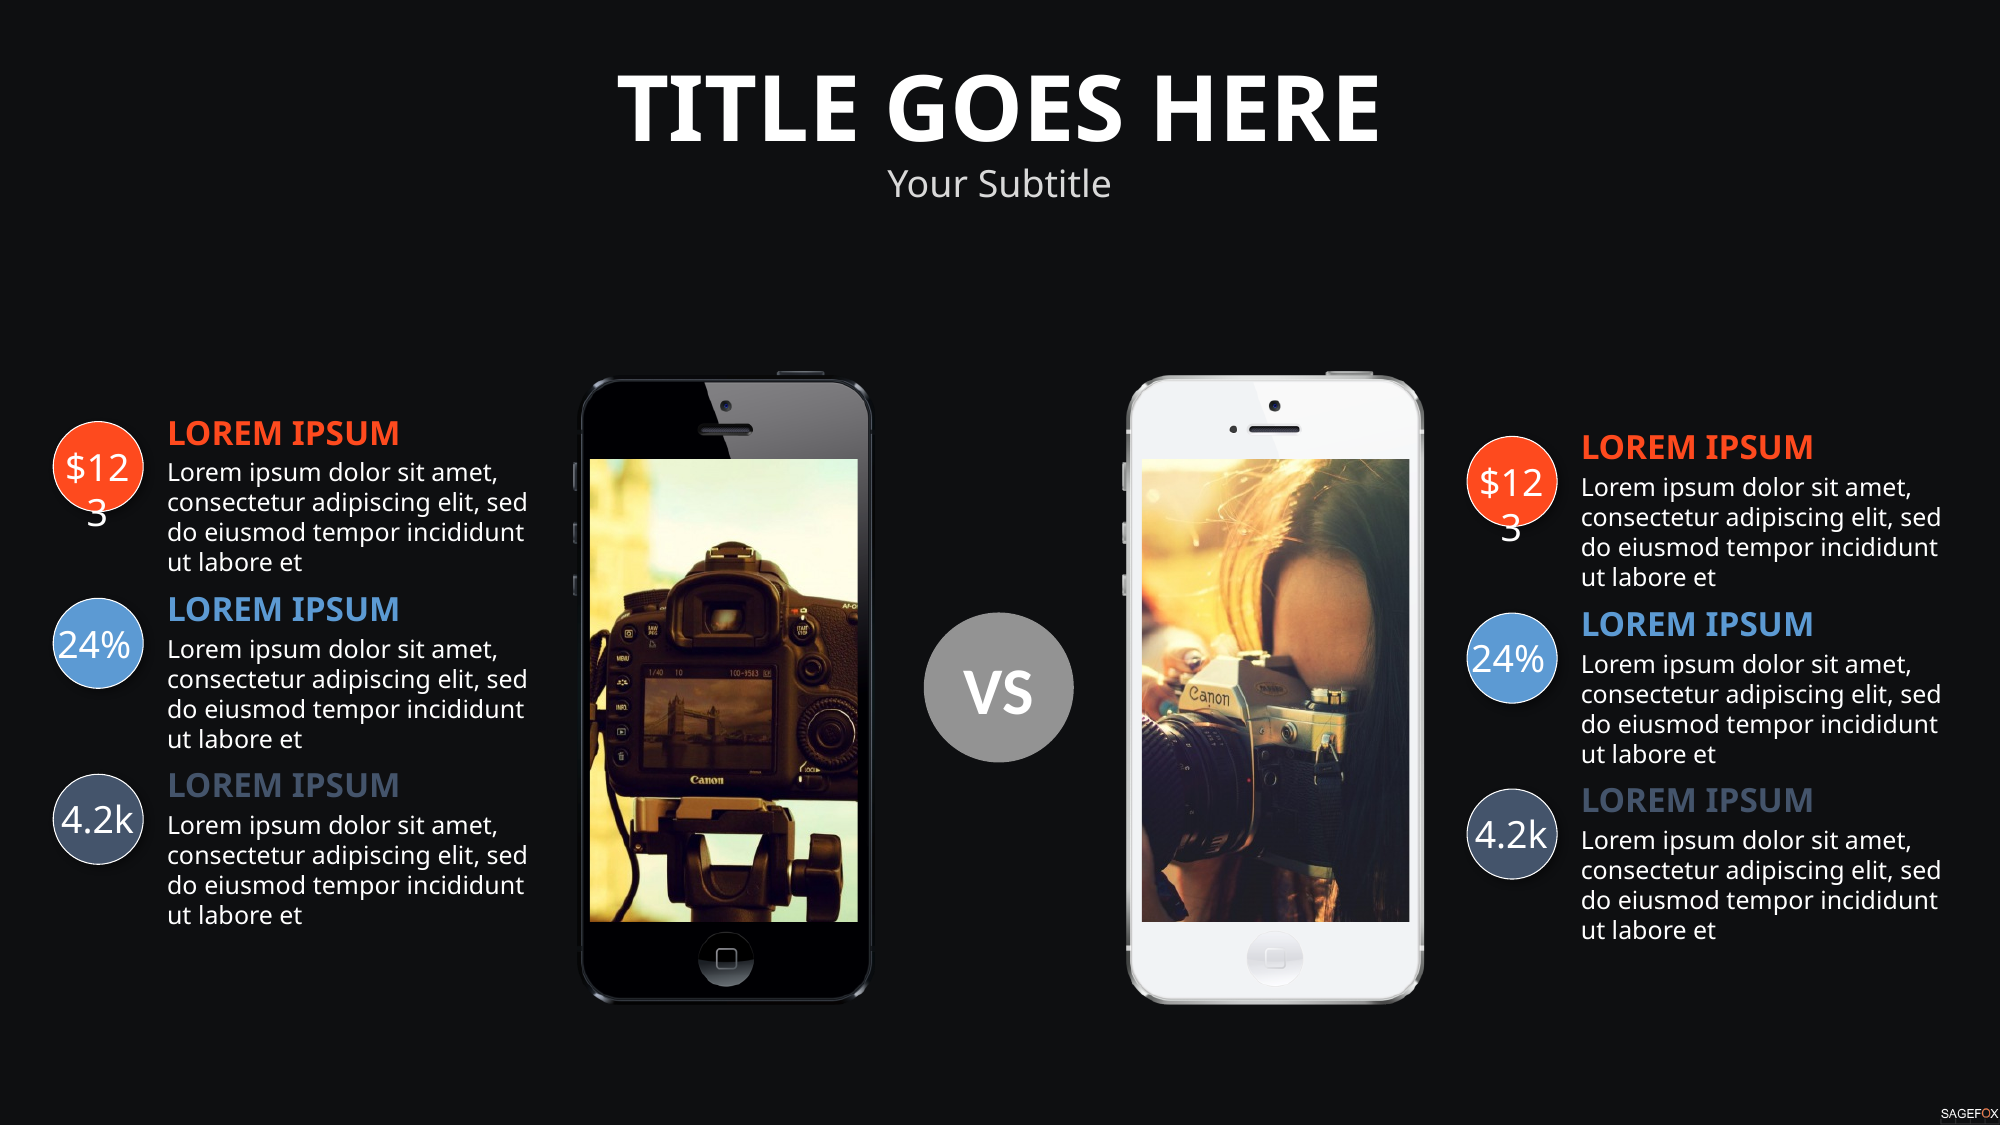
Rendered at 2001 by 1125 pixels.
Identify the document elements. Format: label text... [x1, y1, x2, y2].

text_box LOREM IPSUM Lorem ipsum dolor sit amet, consectetur adipiscing elit, sed do eiusmod tempor incididunt ut labore et [157, 583, 562, 759]
text_box LOREM IPSUM Lorem ipsum dolor sit amet, consectetur adipiscing elit, sed do eiusmod tempor incididunt ut labore et [1570, 598, 1976, 774]
picture [1940, 1108, 2000, 1125]
text_box LOREM IPSUM Lorem ipsum dolor sit amet, consectetur adipiscing elit, sed do eiusmod tempor incididunt ut labore et [157, 759, 562, 935]
picture [572, 370, 875, 1005]
picture [1121, 370, 1425, 1005]
text_box VS [923, 612, 1074, 763]
text_box 4.2k [1458, 803, 1564, 864]
text_box LOREM IPSUM Lorem ipsum dolor sit amet, consectetur adipiscing elit, sed do eiusmod tempor incididunt ut labore et [1570, 774, 1976, 950]
text_box [1478, 788, 1546, 803]
text_box 24% [1455, 628, 1561, 688]
text_box $123 [1458, 451, 1564, 556]
text_box [63, 420, 133, 436]
text_box 24% [41, 613, 147, 673]
text_box LOREM IPSUM Lorem ipsum dolor sit amet, consectetur adipiscing elit, sed do eiusmod tempor incididunt ut labore et [157, 406, 562, 582]
text_box [1477, 612, 1547, 628]
text_box TITLE GOES HERE Your Subtitle [548, 42, 1452, 212]
text_box [63, 597, 133, 613]
text_box [63, 673, 134, 690]
text_box 4.2k [45, 788, 150, 849]
text_box [1477, 435, 1547, 451]
text_box LOREM IPSUM Lorem ipsum dolor sit amet, consectetur adipiscing elit, sed do eiusmod tempor incididunt ut labore et [1570, 421, 1976, 597]
text_box [63, 849, 134, 866]
text_box [64, 773, 132, 788]
text_box [1477, 688, 1547, 705]
text_box $123 [45, 436, 150, 542]
text_box [1477, 864, 1547, 881]
